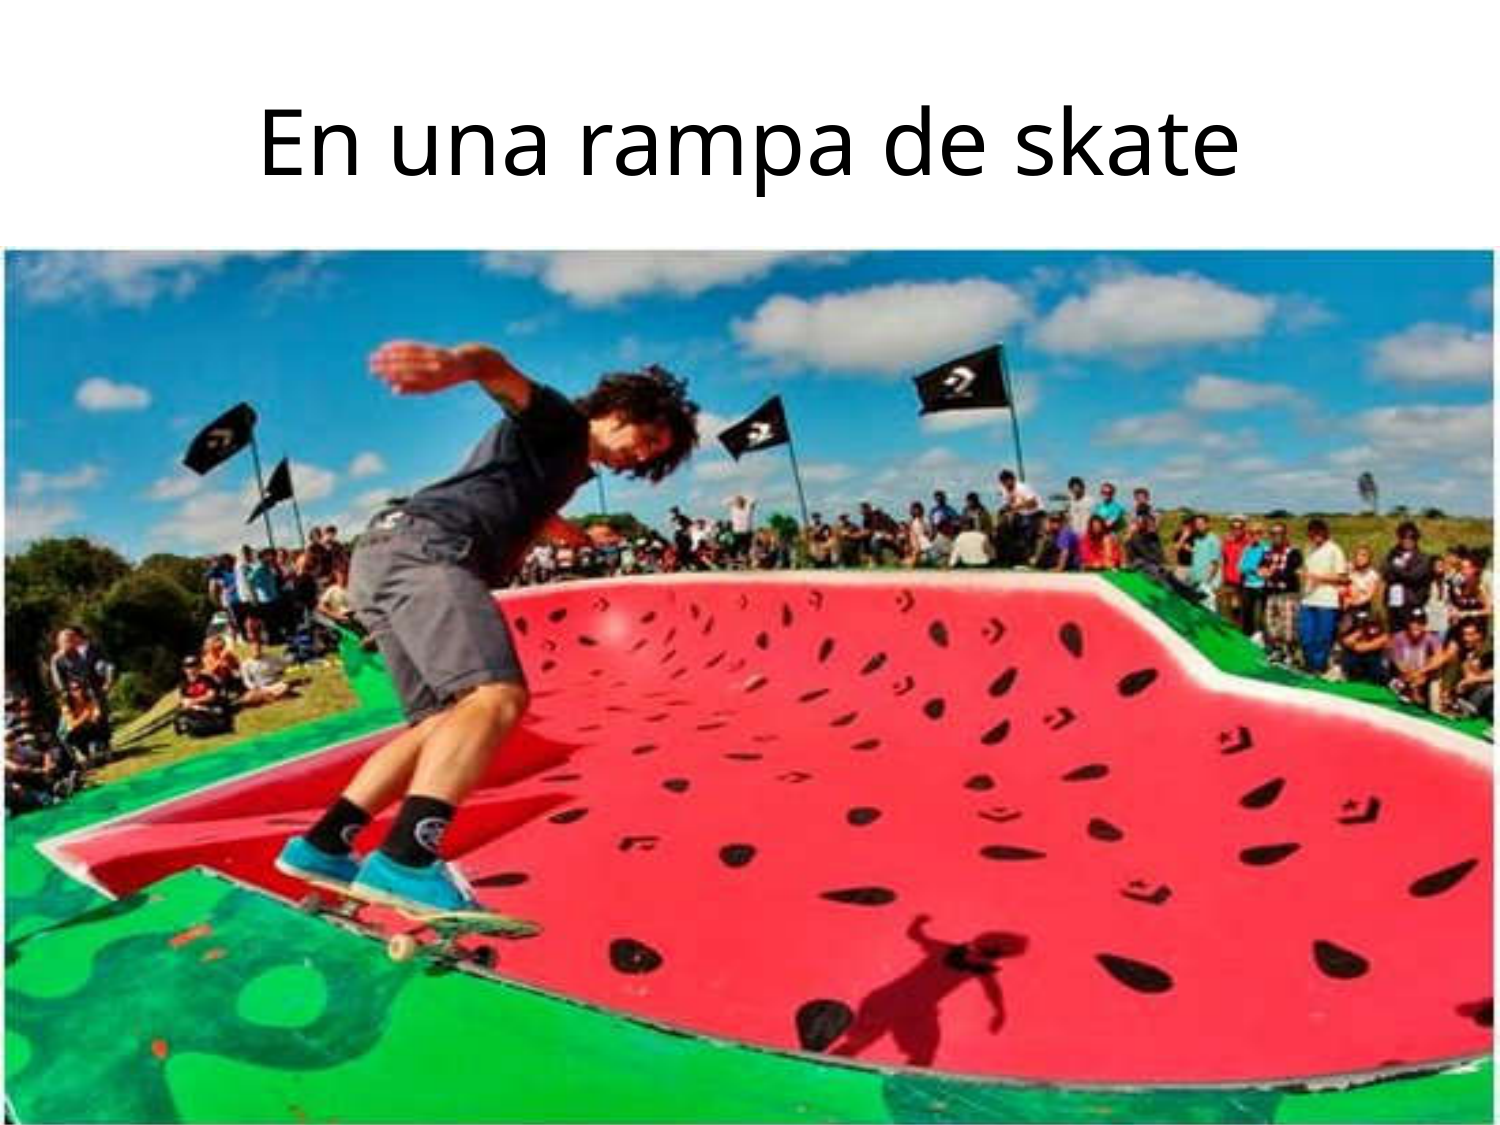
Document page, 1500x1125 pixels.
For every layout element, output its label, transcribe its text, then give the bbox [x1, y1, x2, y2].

title En una rampa de skate [75, 45, 1425, 233]
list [0, 245, 1500, 1125]
